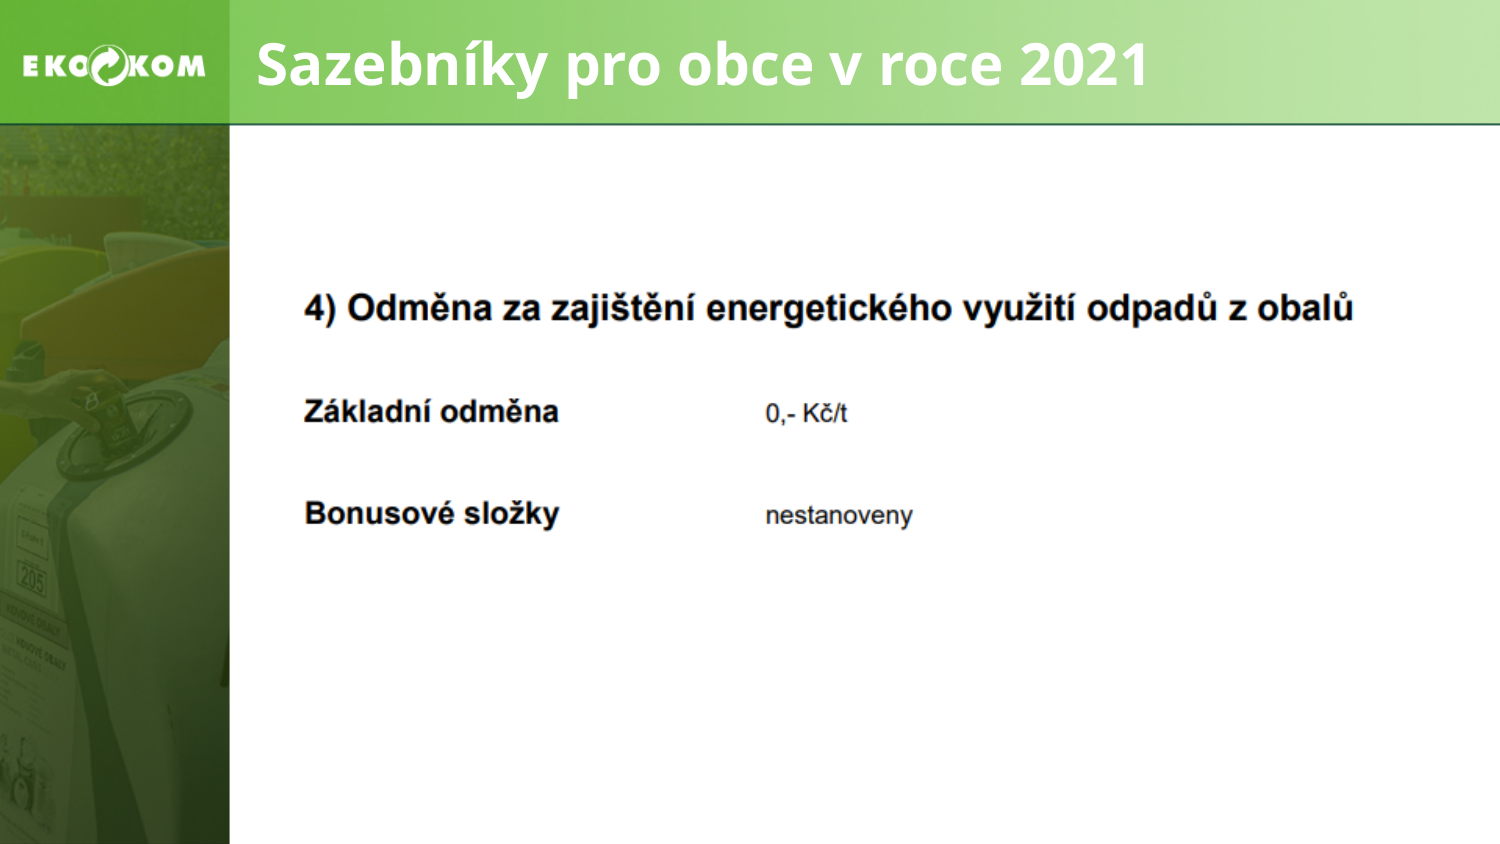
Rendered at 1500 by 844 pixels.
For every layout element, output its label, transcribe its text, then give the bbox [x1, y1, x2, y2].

picture [0, 0, 1500, 844]
text_box Sazebníky pro obce v roce 2021 [242, 20, 1435, 137]
